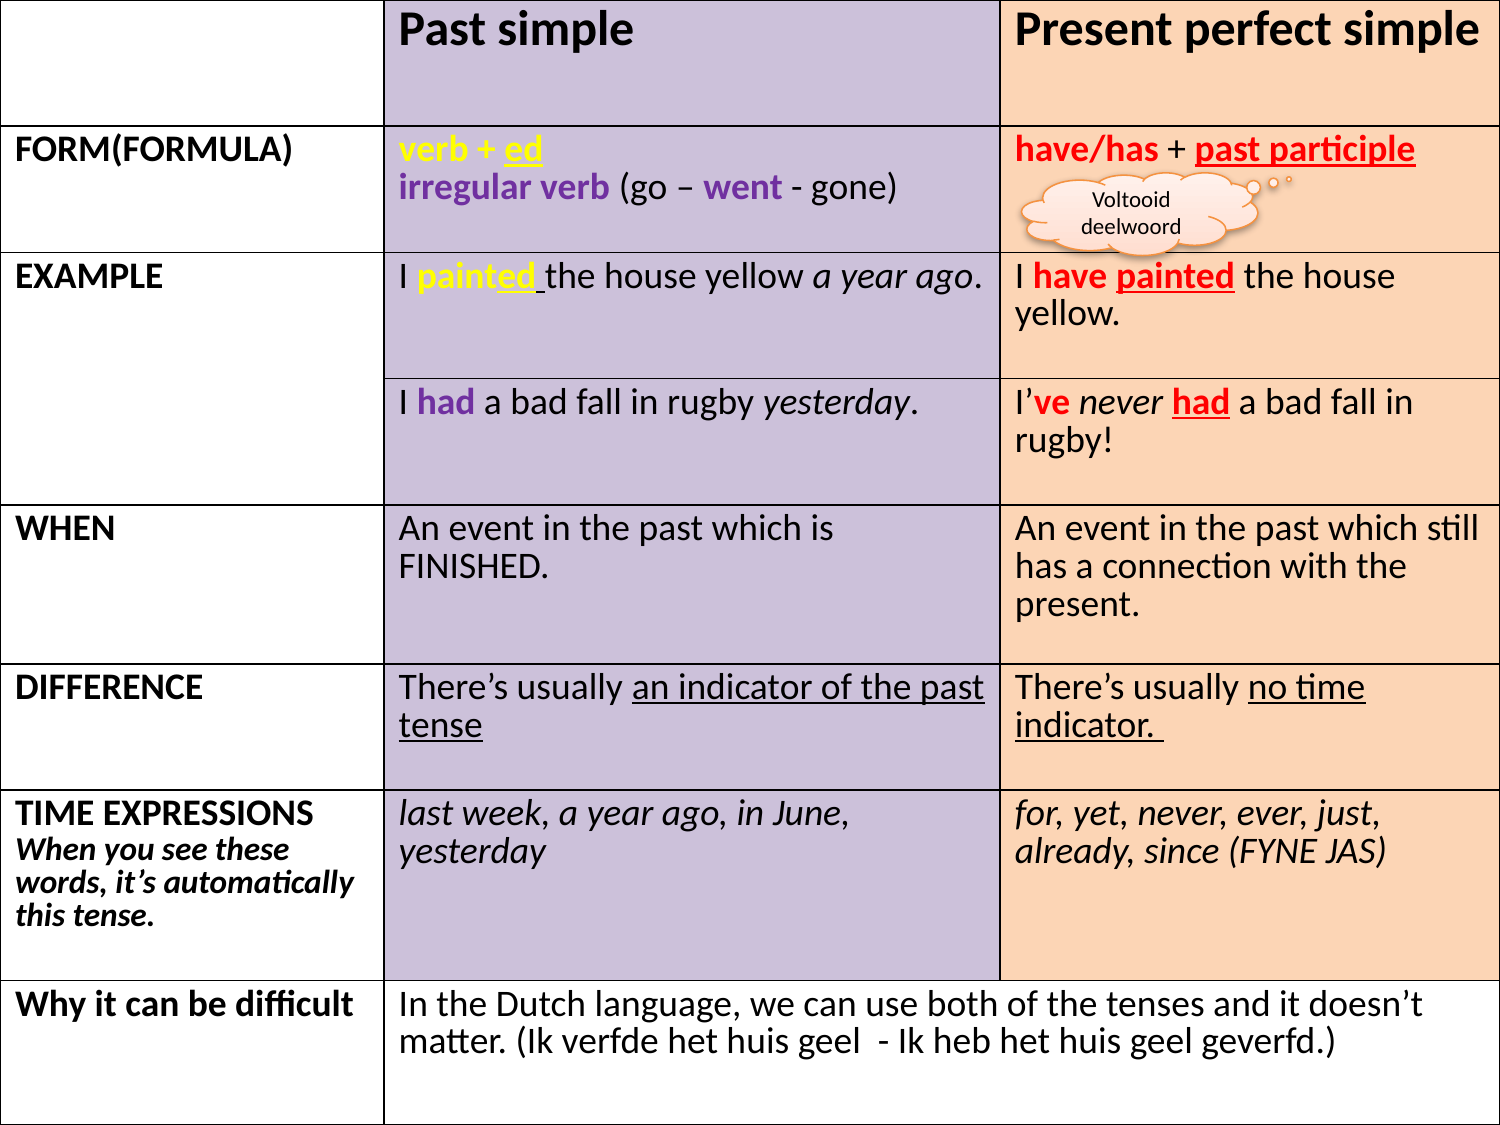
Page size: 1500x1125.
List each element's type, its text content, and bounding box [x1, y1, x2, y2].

table_header Past simple [385, 1, 999, 125]
table_cell last week, a year ago, in June, yesterday [385, 791, 999, 980]
text_box Voltooid deelwoord [1020, 172, 1262, 257]
table_cell FORM(FORMULA) [1, 127, 383, 252]
table_header [1, 1, 383, 125]
table_cell verb + ed irregular verb (go – went - gone) [385, 127, 999, 252]
table_cell EXAMPLE [1, 253, 383, 504]
table_cell An event in the past which still has a connection with the present. [1001, 506, 1499, 663]
table_cell have/has + past participle [1001, 127, 1499, 252]
table_cell There’s usually no time indicator. [1001, 665, 1499, 789]
table_header Present perfect simple [1001, 1, 1499, 125]
table_cell I painted the house yellow a year ago. [385, 253, 999, 378]
table_cell WHEN [1, 506, 383, 663]
table_cell There’s usually an indicator of the past tense [385, 665, 999, 789]
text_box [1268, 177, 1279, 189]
table_cell An event in the past which is FINISHED. [385, 506, 999, 663]
table_cell I’ve never had a bad fall in rugby! [1001, 379, 1499, 504]
table_cell TIME EXPRESSIONS When you see these words, it’s automatically this tense. [1, 791, 383, 980]
table_cell for, yet, never, ever, just, already, since (FYNE JAS) [1001, 791, 1499, 980]
table_cell DIFFERENCE [1, 665, 383, 789]
table_cell In the Dutch language, we can use both of the tenses and it doesn’t matter. (Ik verfde het huis geel - Ik heb het huis geel geverfd.) [385, 981, 1499, 1124]
table_cell I had a bad fall in rugby yesterday. [385, 379, 999, 504]
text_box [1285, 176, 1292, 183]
table_cell I have painted the house yellow. [1001, 253, 1499, 378]
table_cell Why it can be difficult [1, 981, 383, 1124]
